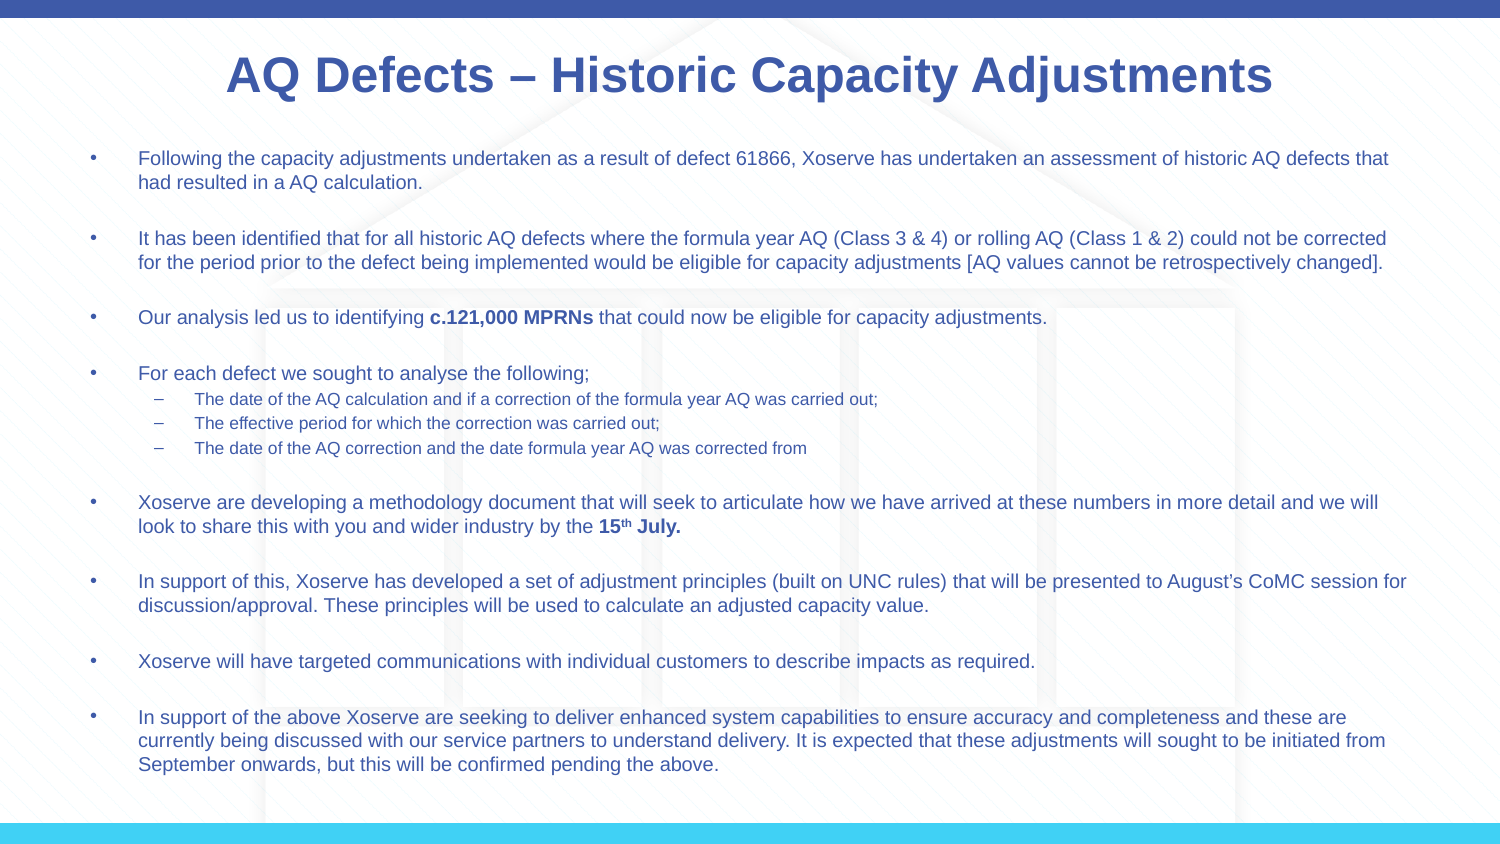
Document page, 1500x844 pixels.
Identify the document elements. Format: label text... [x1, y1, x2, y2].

title AQ Defects – Historic Capacity Adjustments [75, 20, 1425, 125]
list Following the capacity adjustments undertaken as a result of defect 61866, Xoserve has undertaken an assessment of historic AQ defects that had resulted in a AQ calculation. It has been identified that for all historic AQ defects where the formula year AQ (Class 3 & 4) or rolling AQ (Class 1 & 2) could not be corrected for the period prior to the defect being implemented would be eligible for capacity adjustments [AQ values cannot be retrospectively changed]. Our analysis led us to identifying c.121,000 MPRNs that could now be eligible for capacity adjustments. For each defect we sought to analyse the following; The date of the AQ calculation and if a correction of the formula year AQ was carried out; The effective period for which the correction was carried out; The date of the AQ correction and the date formula year AQ was corrected from Xoserve are developing a methodology document that will seek to articulate how we have arrived at these numbers in more detail and we will look to share this with you and wider industry by the 15th July. In support of this, Xoserve has developed a set of adjustment principles (built on UNC rules) that will be presented to August’s CoMC session for discussion/approval. These principles will be used to calculate an adjusted capacity value. Xoserve will have targeted communications with individual customers to describe impacts as required. In support of the above Xoserve are seeking to deliver enhanced system capabilities to ensure accuracy and completeness and these are currently being discussed with our service partners to understand delivery. It is expected that these adjustments will sought to be initiated from September onwards, but this will be confirmed pending the above. [75, 138, 1425, 800]
picture [0, 0, 1500, 844]
